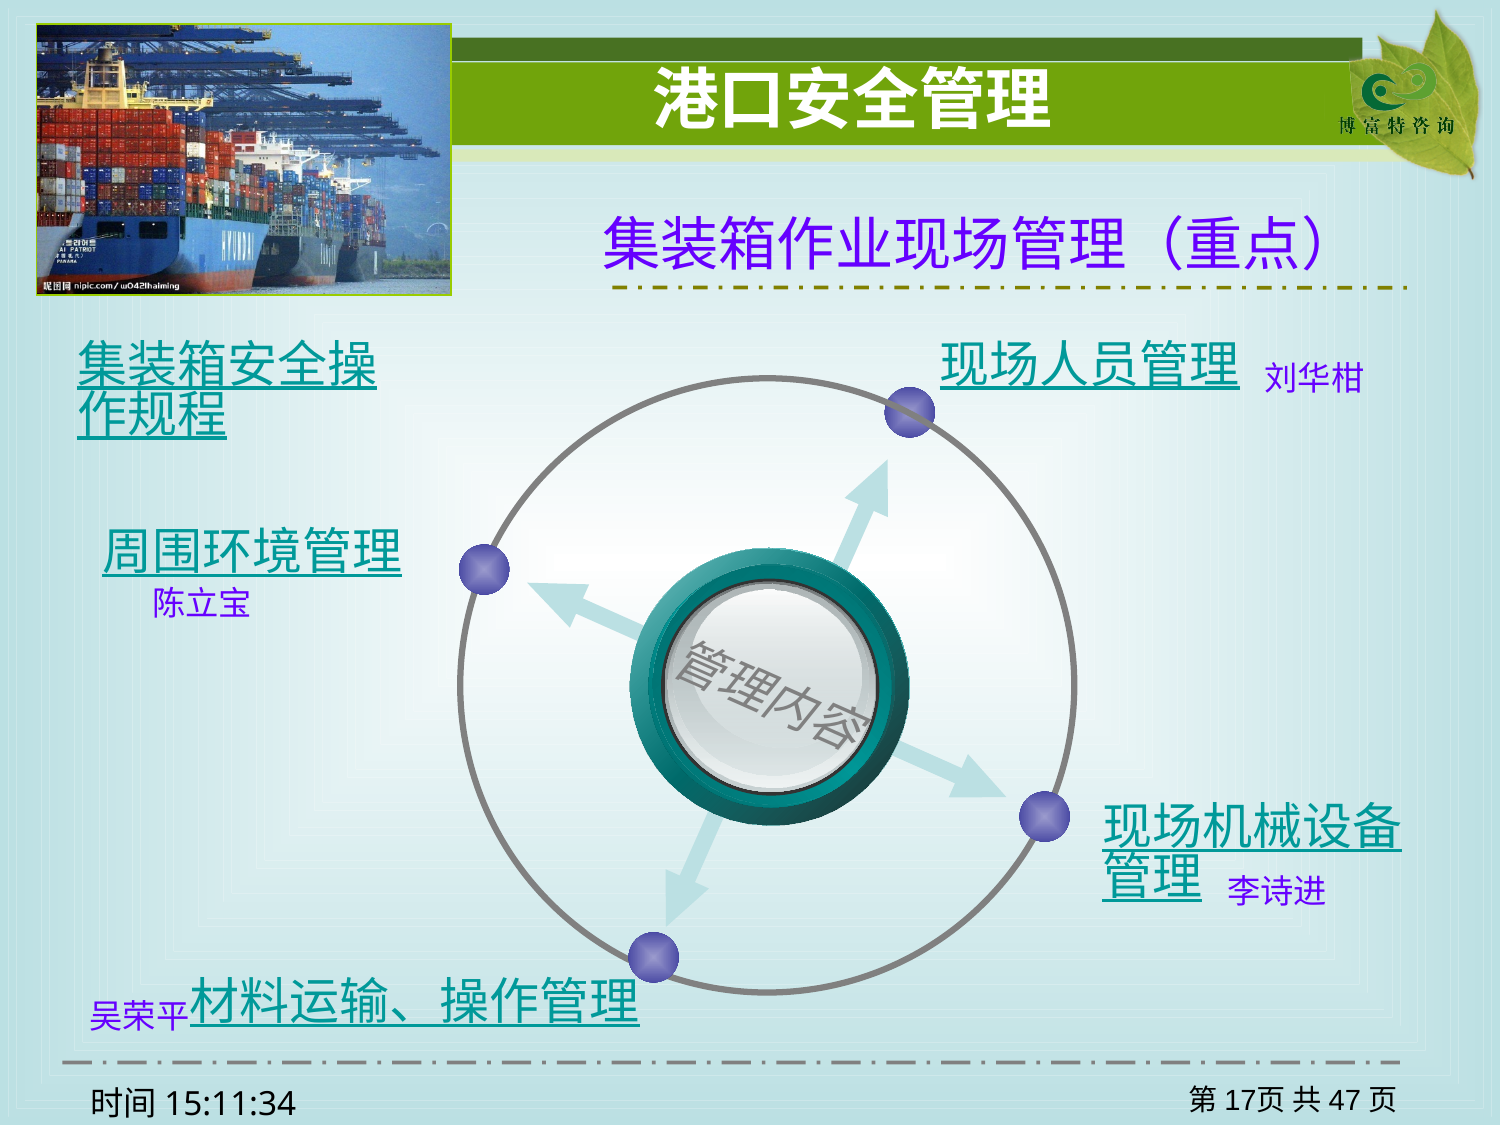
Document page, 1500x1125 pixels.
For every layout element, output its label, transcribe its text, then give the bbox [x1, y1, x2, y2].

text_box 集装箱安全操作规程 [62, 324, 425, 413]
text_box 陈立宝 [137, 574, 350, 630]
picture [37, 25, 450, 294]
slide_number 第页 共47页 [1050, 1074, 1413, 1125]
text_box 集装箱作业现场管理（重点） [587, 200, 1375, 285]
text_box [437, 362, 1142, 1015]
text_box 现场人员管理 [924, 324, 1375, 413]
picture [1324, 0, 1500, 203]
slide_number 时间 [75, 1074, 563, 1125]
text_box 现场机械设备管理 [1142, 787, 1450, 875]
text_box 吴荣平 [75, 987, 275, 1043]
text_box 刘华柑 [1250, 349, 1500, 405]
text_box 周围环境管理 [87, 512, 437, 600]
text_box 材料运输、操作管理 [174, 962, 675, 1050]
text_box 李诗进 [1212, 862, 1400, 918]
